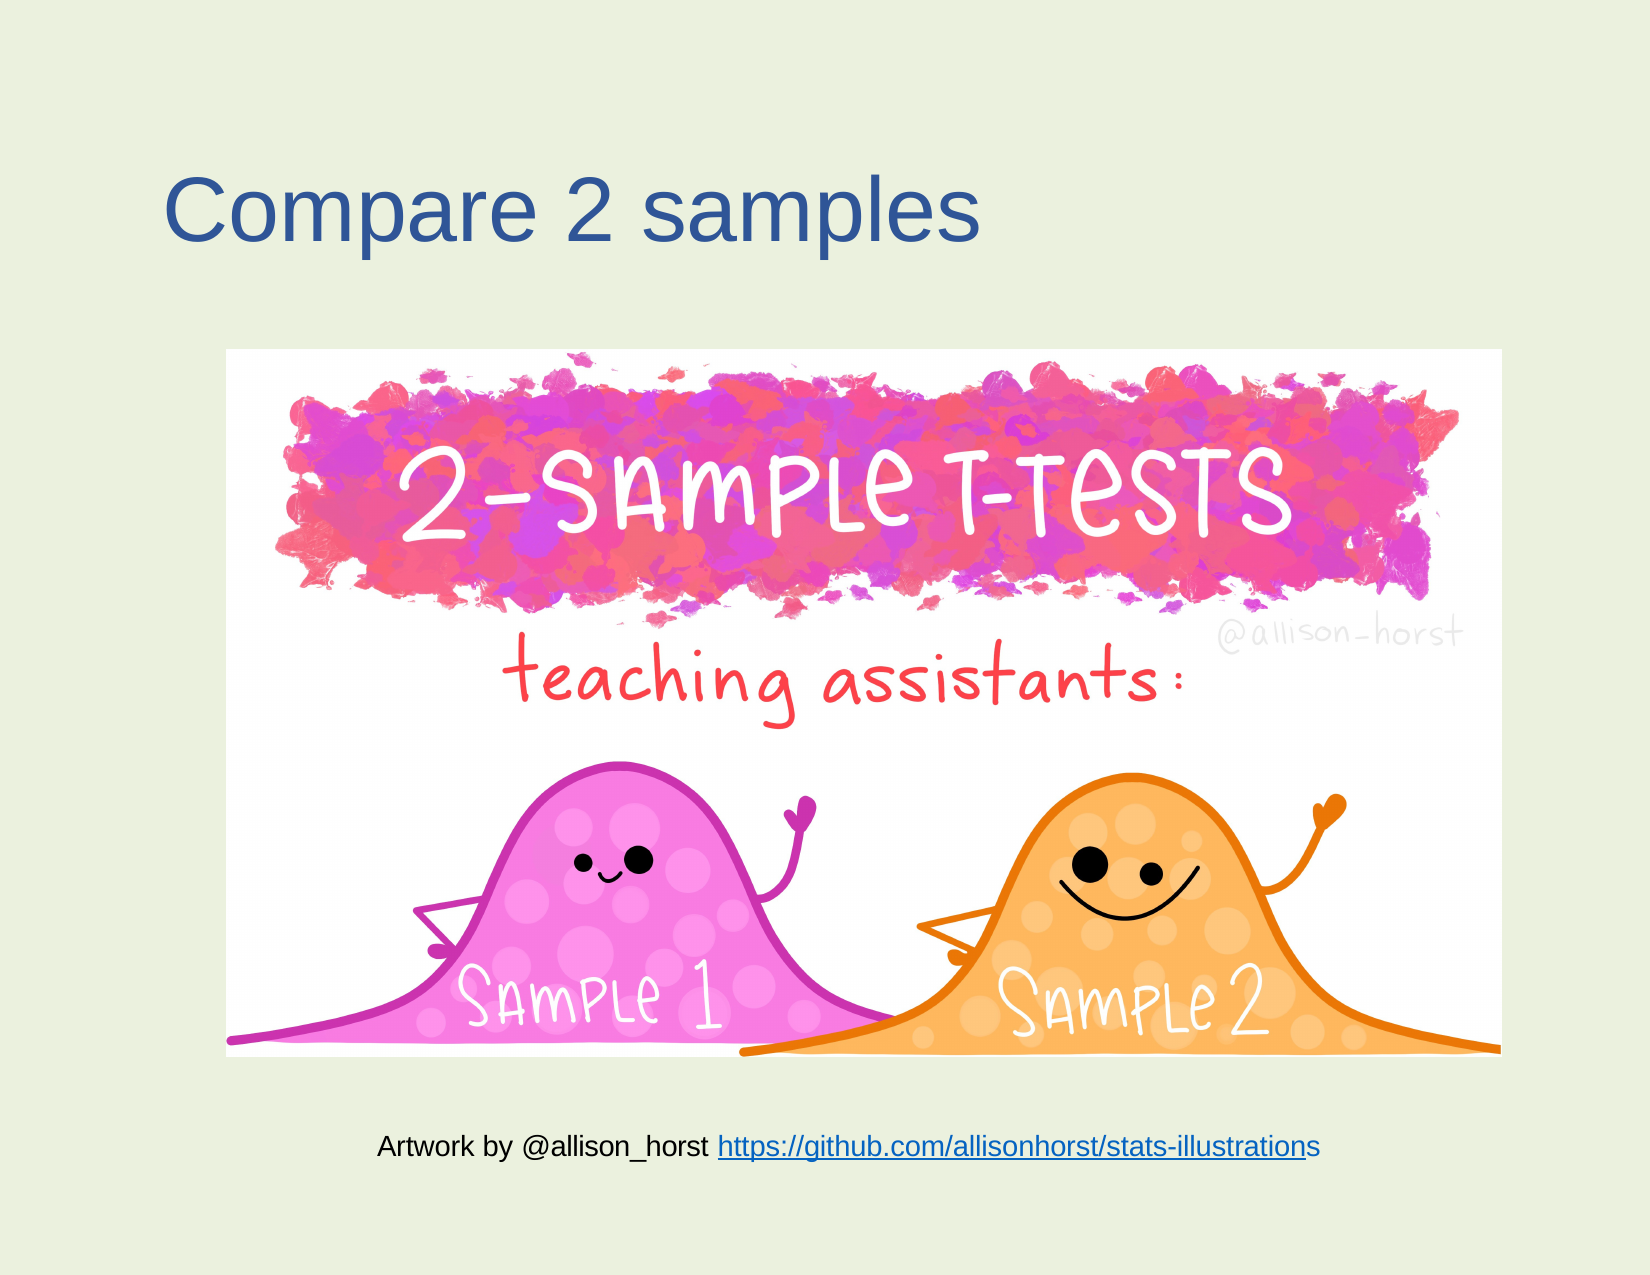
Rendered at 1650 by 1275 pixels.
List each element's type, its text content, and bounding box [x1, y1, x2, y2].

text_box Artwork by @allison_horst https://github.com/allisonhorst/stats-illustrations [374, 1125, 1438, 1163]
title Compare 2 samples [162, 150, 1002, 262]
text_box [226, 349, 1502, 1057]
